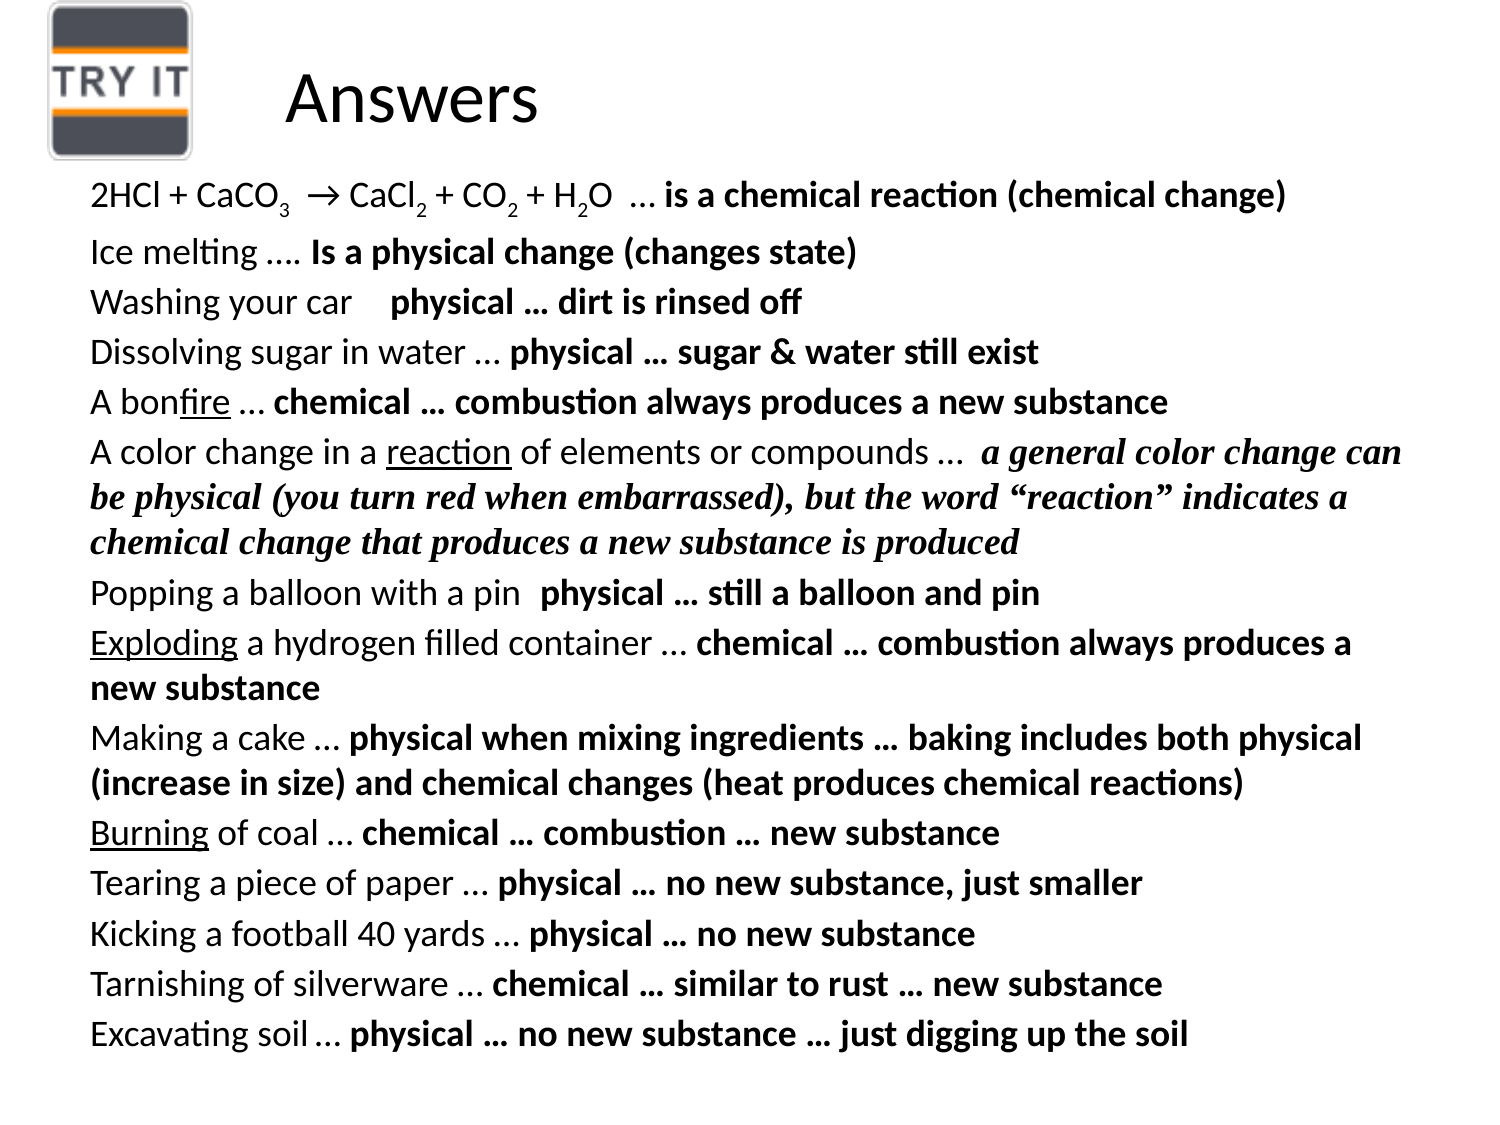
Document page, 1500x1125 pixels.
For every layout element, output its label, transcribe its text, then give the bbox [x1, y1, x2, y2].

list 2HCl + CaCO3 → CaCl2 + CO2 + H2O … is a chemical reaction (chemical change) Ice melting …. Is a physical change (changes state) Washing your car physical … dirt is rinsed off Dissolving sugar in water … physical … sugar & water still exist A bonfire … chemical … combustion always produces a new substance A color change in a reaction of elements or compounds … a general color change can be physical (you turn red when embarrassed), but the word “reaction” indicates a chemical change that produces a new substance is produced Popping a balloon with a pin physical … still a balloon and pin Exploding a hydrogen filled container … chemical … combustion always produces a new substance Making a cake … physical when mixing ingredients … baking includes both physical (increase in size) and chemical changes (heat produces chemical reactions) Burning of coal … chemical … combustion … new substance Tearing a piece of paper … physical … no new substance, just smaller Kicking a football 40 yards … physical … no new substance Tarnishing of silverware … chemical … similar to rust … new substance Excavating soil … physical … no new substance … just digging up the soil [75, 162, 1425, 1100]
picture [45, 0, 195, 163]
title Answers [199, 40, 650, 146]
